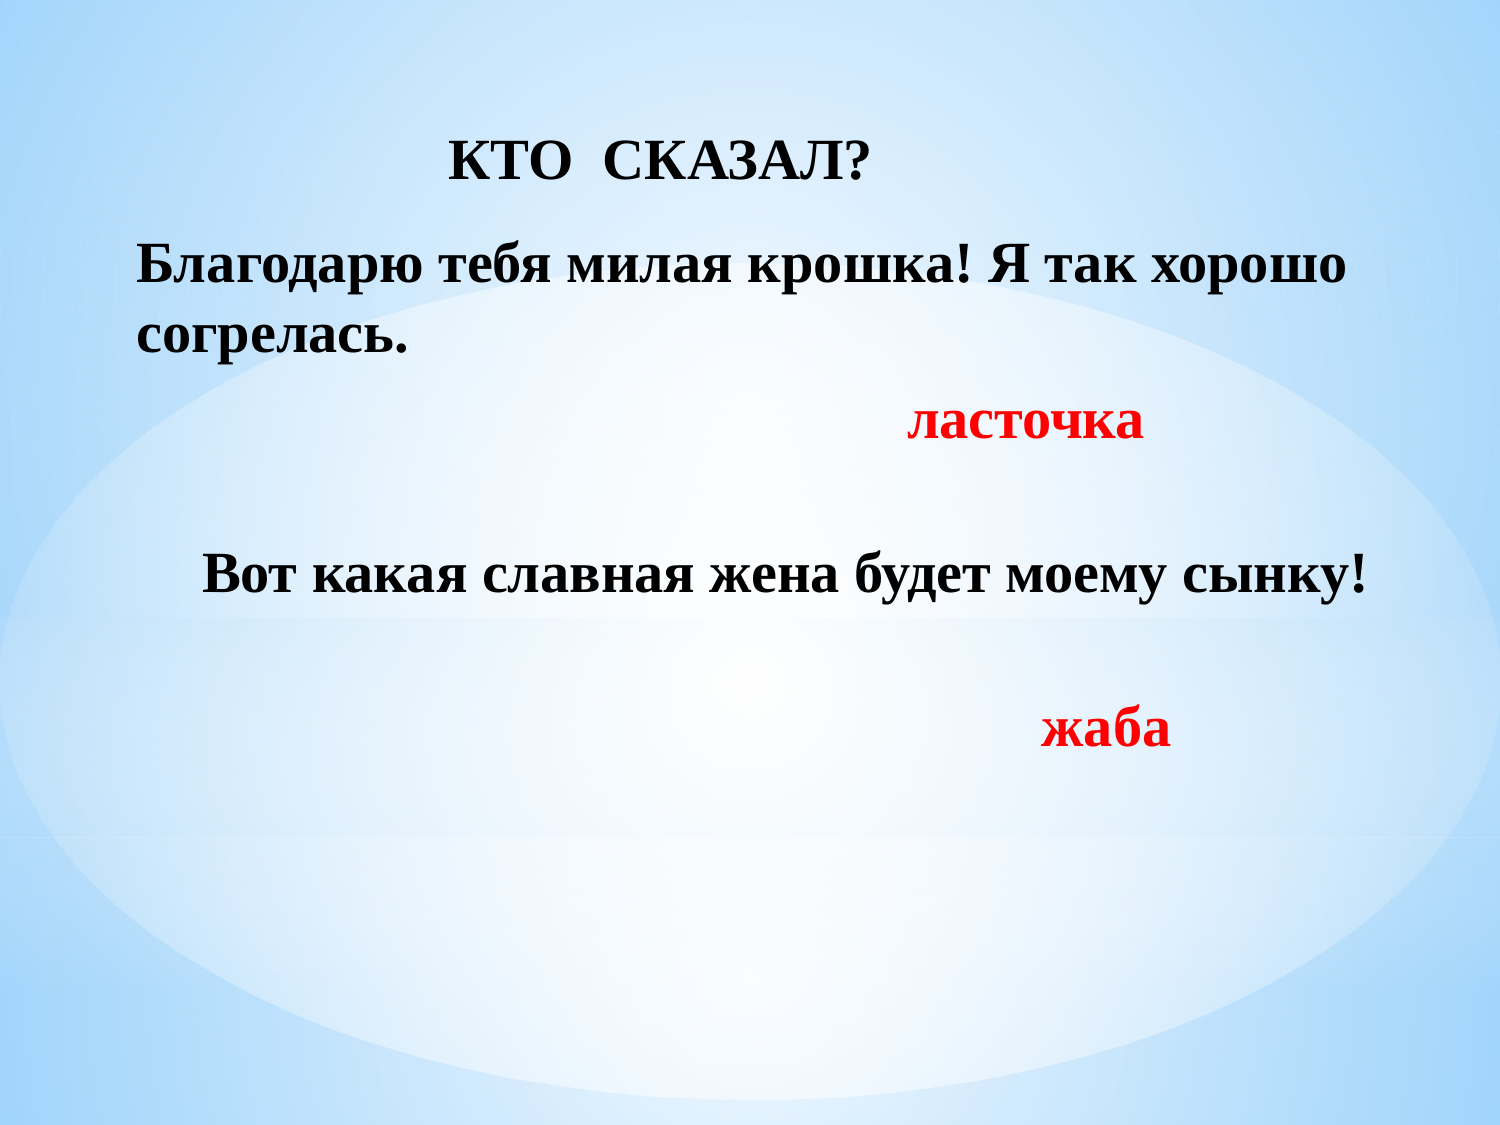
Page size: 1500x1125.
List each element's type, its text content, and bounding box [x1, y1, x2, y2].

text_box Вот какая славная жена будет моему сынку! [187, 527, 1385, 612]
text_box Благодарю тебя милая крошка! Я так хорошо согрелась. [121, 216, 1378, 372]
text_box жаба [1026, 680, 1187, 766]
text_box КТО СКАЗАЛ? [433, 113, 889, 199]
text_box ласточка [892, 373, 1160, 458]
